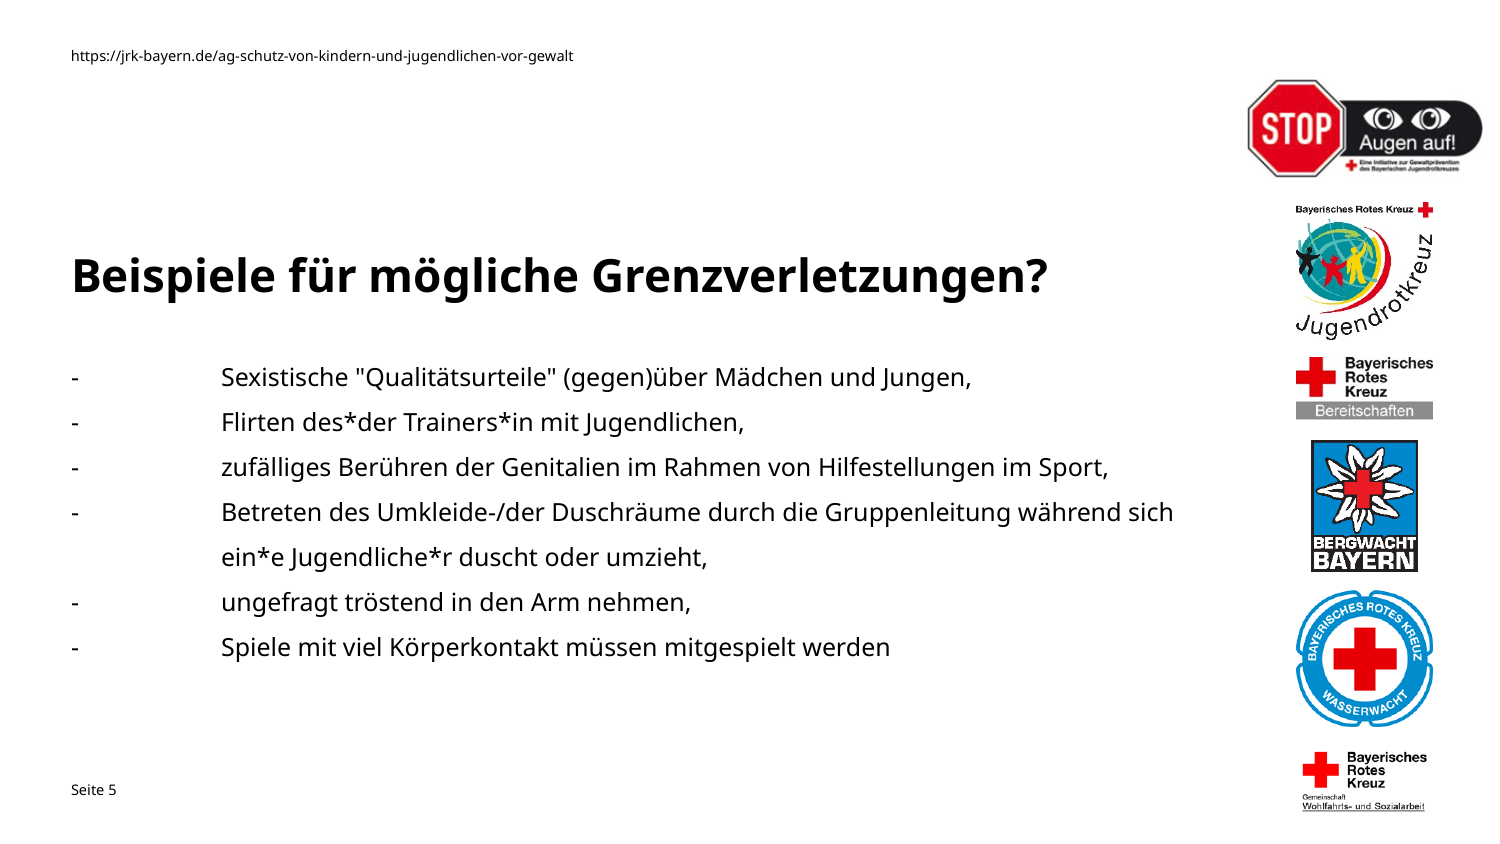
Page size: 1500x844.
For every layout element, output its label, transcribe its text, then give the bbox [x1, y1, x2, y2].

title Beispiele für mögliche Grenzverletzungen? [56, 167, 1259, 310]
picture [1246, 78, 1484, 179]
list - Sexistische "Qualitätsurteile" (gegen)über Mädchen und Jungen, - Flirten des*der Trainers*in mit Jugendlichen, - zufälliges Berühren der Genitalien im Rahmen von Hilfestellungen im Sport, - Betreten des Umkleide-/der Duschräume durch die Gruppenleitung während sich ein*e Jugendliche*r duscht oder umzieht, - ungefragt tröstend in den Arm nehmen, - Spiele mit viel Körperkontakt müssen mitgespielt werden [56, 339, 1447, 751]
picture [1296, 751, 1433, 815]
picture [1296, 202, 1433, 339]
slide_number Seite 4 [56, 769, 394, 815]
